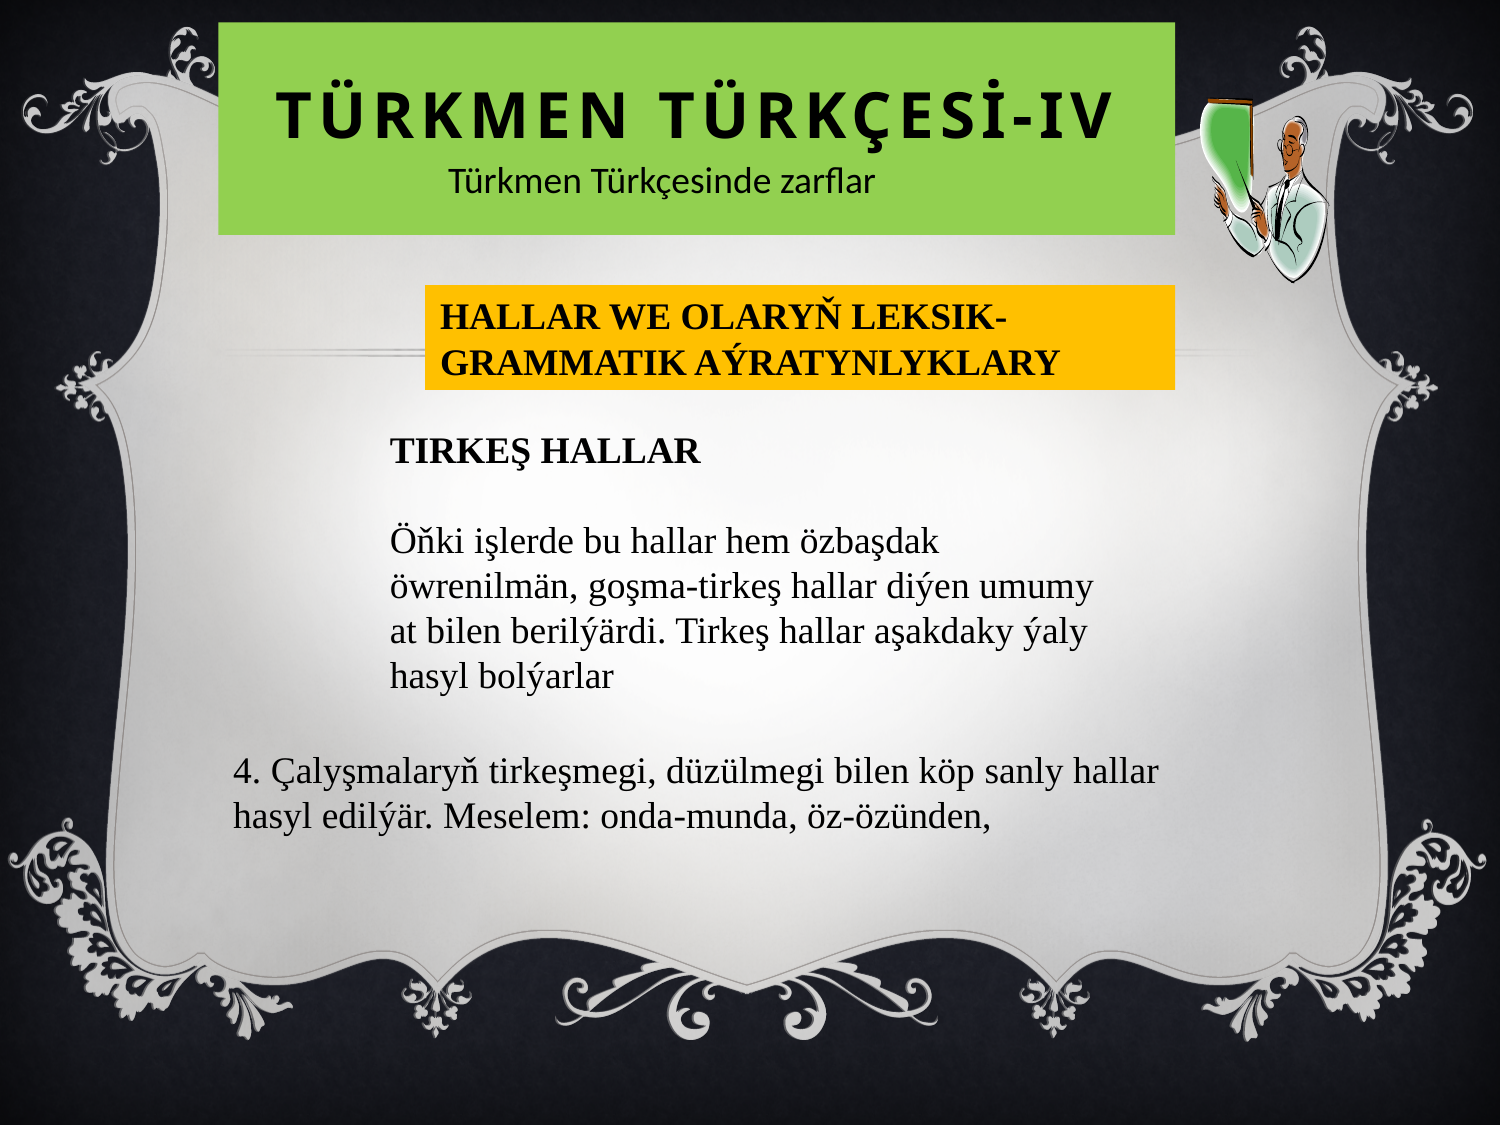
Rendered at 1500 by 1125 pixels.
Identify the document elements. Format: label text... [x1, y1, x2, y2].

text_box TIRKEŞ HALLAR Öňki işlerde bu hallar hem özbaşdak öwrenilmän, goşma-tirkeş hallar diýen umumy at bilen berilýärdi. Tirkeş hallar aşakdaky ýaly hasyl bolýarlar [374, 418, 1125, 704]
picture [0, 0, 1500, 1125]
title TÜRKMEN TÜRKÇESİ-IV [218, 22, 1176, 235]
text_box 4. Çalyşmalaryň tirkeşmegi, düzülmegi bilen köp sanly hallar hasyl edilýär. Meselem: onda-munda, öz-özünden, [218, 738, 1235, 844]
text_box HALLAR WE OLARYŇ LEKSIK-GRAMMATIK AÝRATYNLYKLARY [425, 285, 1176, 390]
text_box Türkmen Türkçesinde zarflar [433, 148, 892, 209]
